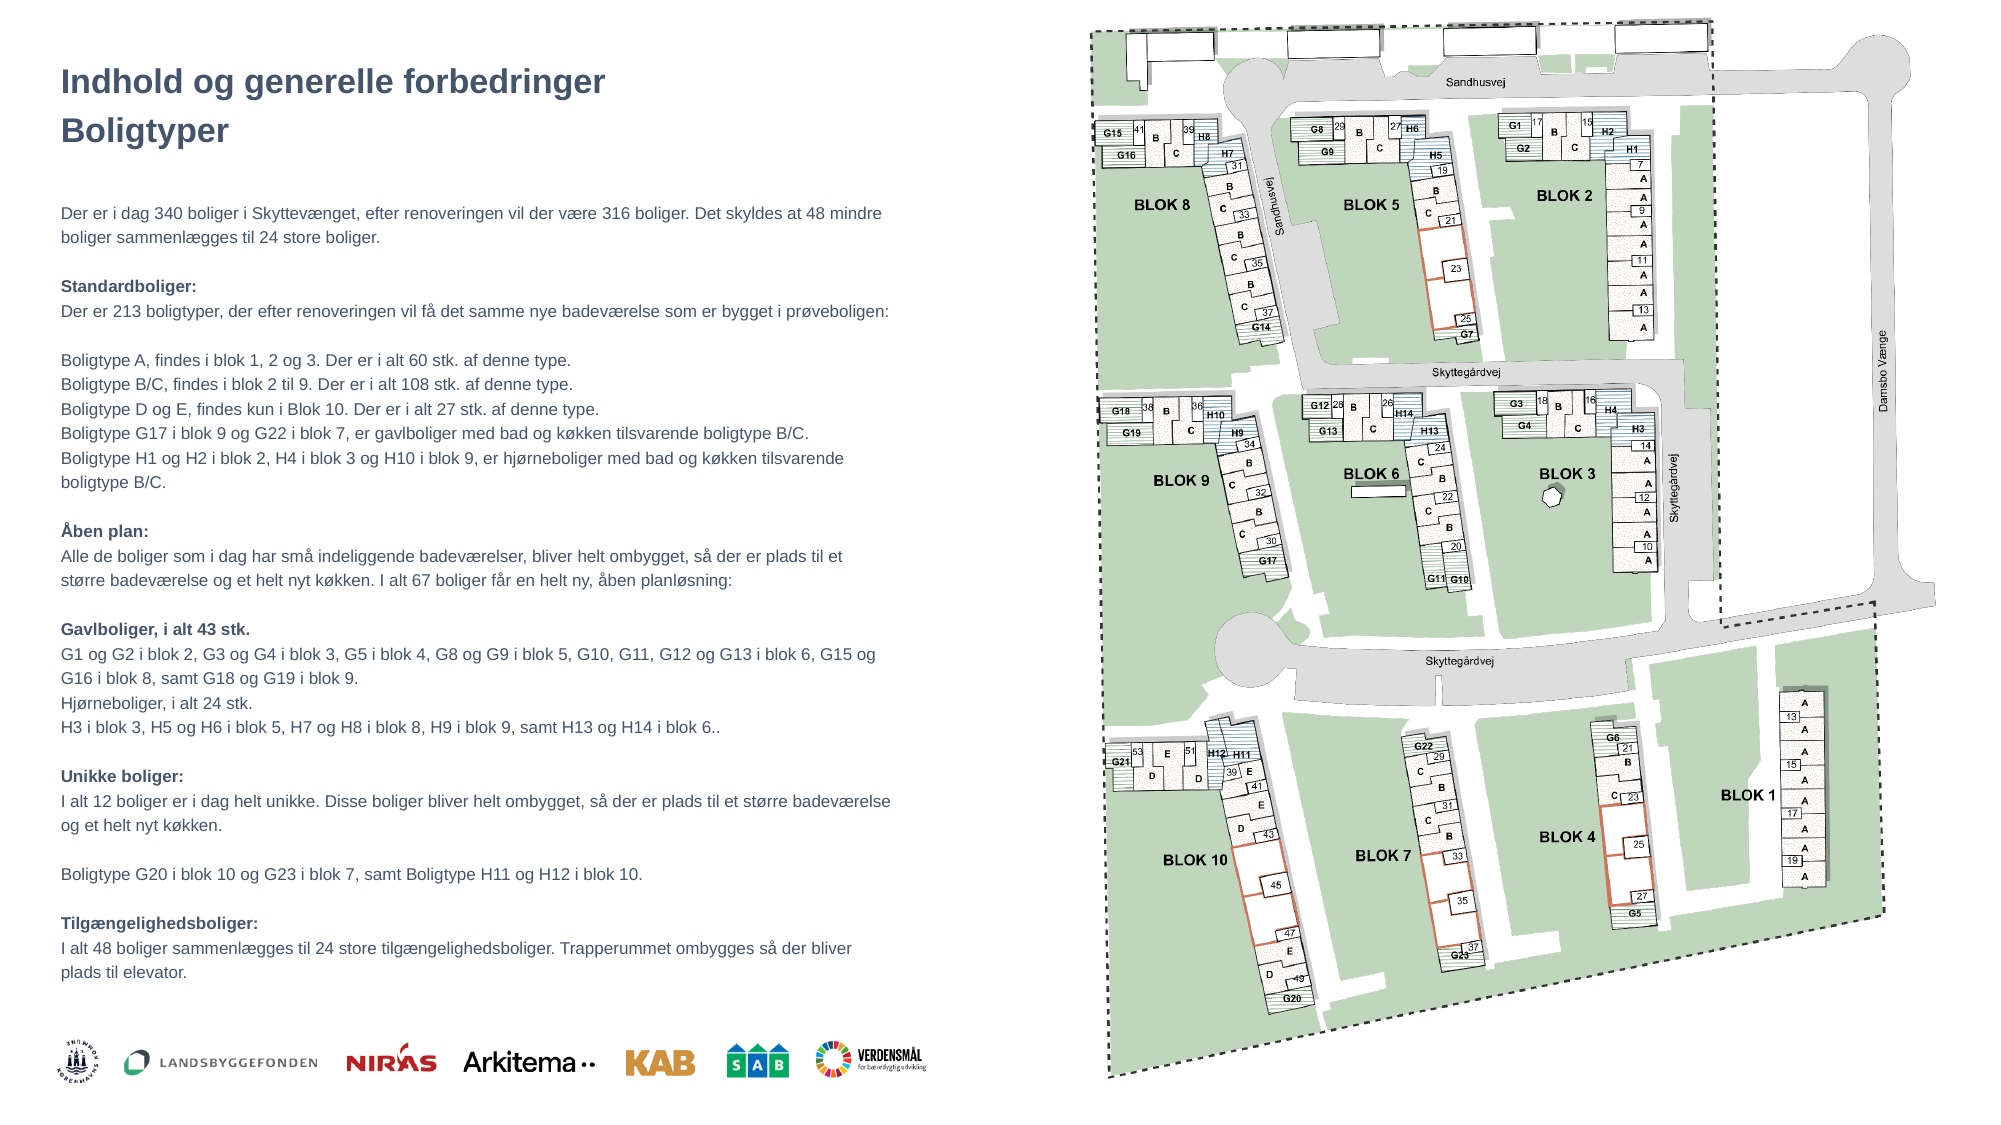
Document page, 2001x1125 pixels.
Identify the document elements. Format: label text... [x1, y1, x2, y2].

picture [1060, 15, 1942, 1096]
picture [45, 1025, 952, 1096]
title Indhold og generelle forbedringer Boligtyper Der er i dag 340 boliger i Skyttevænget, efter renoveringen vil der være 316 boliger. Det skyldes at 48 mindre boliger sammenlægges til 24 store boliger. Standardboliger: Der er 213 boligtyper, der efter renoveringen vil få det samme nye badeværelse som er bygget i prøveboligen: Boligtype A, findes i blok 1, 2 og 3. Der er i alt 60 stk. af denne type. Boligtype B/C, findes i blok 2 til 9. Der er i alt 108 stk. af denne type. Boligtype D og E, findes kun i Blok 10. Der er i alt 27 stk. af denne type. Boligtype G17 i blok 9 og G22 i blok 7, er gavlboliger med bad og køkken tilsvarende boligtype B/C. Boligtype H1 og H2 i blok 2, H4 i blok 3 og H10 i blok 9, er hjørneboliger med bad og køkken tilsvarende boligtype B/C. Åben plan: Alle de boliger som i dag har små indeliggende badeværelser, bliver helt ombygget, så der er plads til et større badeværelse og et helt nyt køkken. I alt 67 boliger får en helt ny, åben planløsning: Gavlboliger, i alt 43 stk. G1 og G2 i blok 2, G3 og G4 i blok 3, G5 i blok 4, G8 og G9 i blok 5, G10, G11, G12 og G13 i blok 6, G15 og G16 i blok 8, samt G18 og G19 i blok 9. Hjørneboliger, i alt 24 stk. H3 i blok 3, H5 og H6 i blok 5, H7 og H8 i blok 8, H9 i blok 9, samt H13 og H14 i blok 6.. Unikke boliger: I alt 12 boliger er i dag helt unikke. Disse boliger bliver helt ombygget, så der er plads til et større badeværelse og et helt nyt køkken. Boligtype G20 i blok 10 og G23 i blok 7, samt Boligtype H11 og H12 i blok 10. Tilgængelighedsboliger: I alt 48 boliger sammenlægges til 24 store tilgængelighedsboliger. Trapperummet ombygges så der bliver plads til elevator. [45, 43, 908, 1009]
